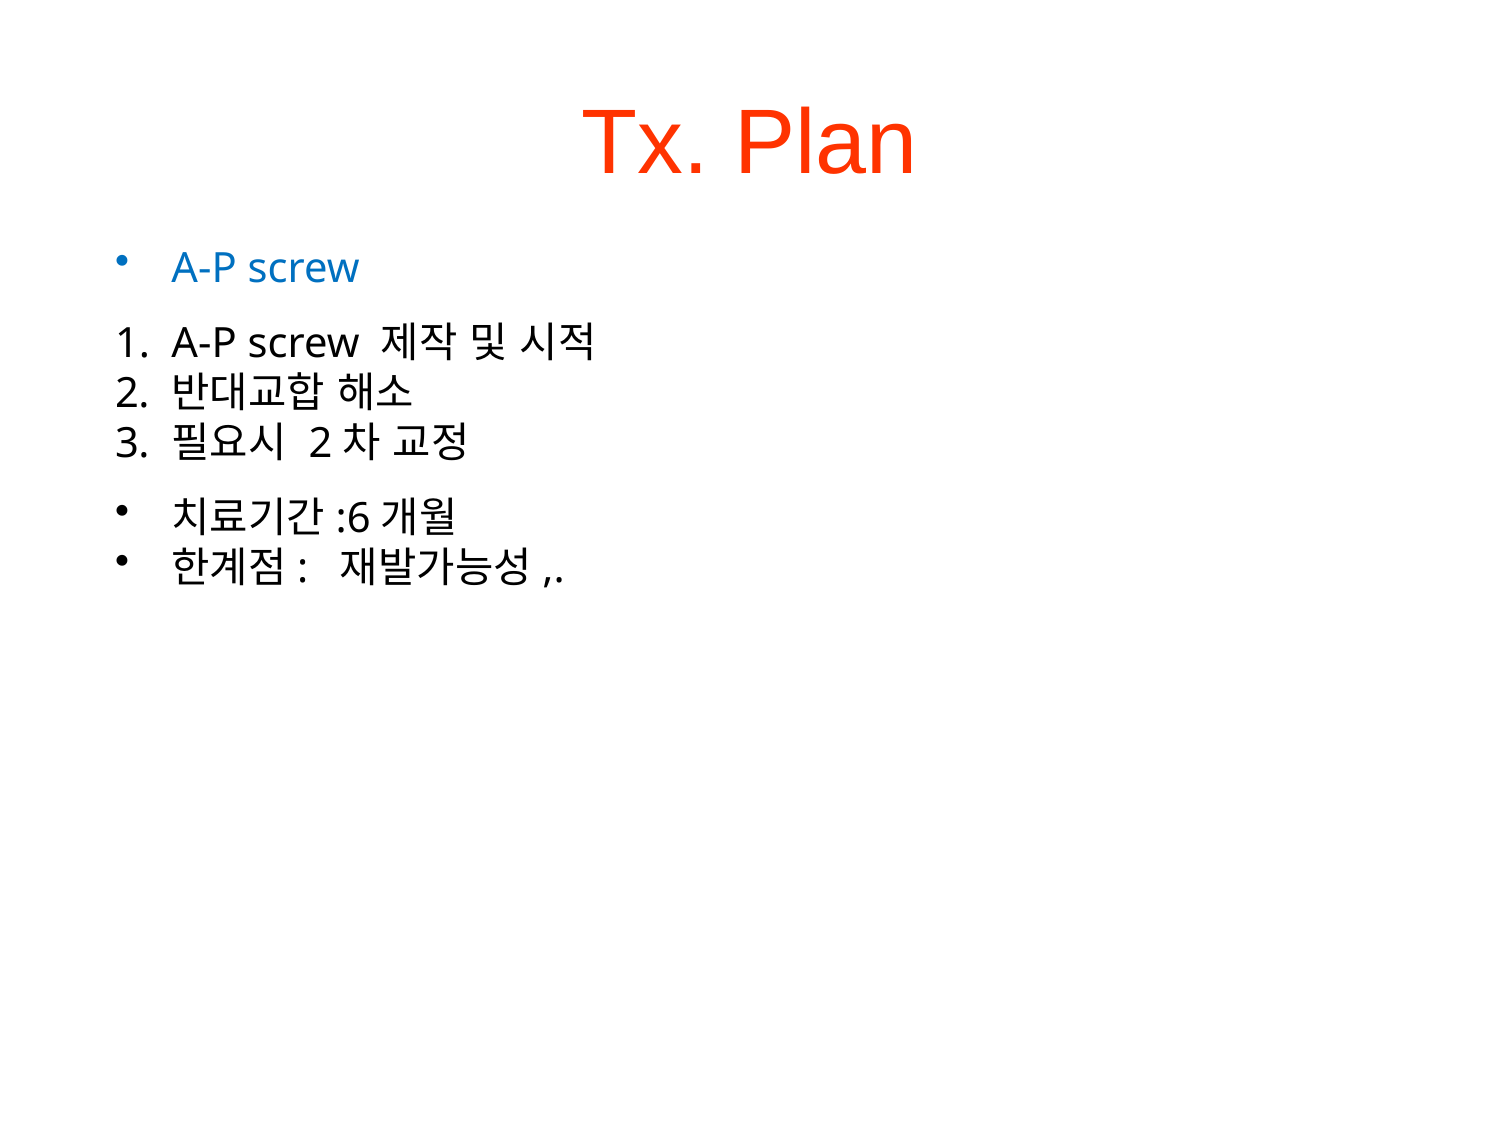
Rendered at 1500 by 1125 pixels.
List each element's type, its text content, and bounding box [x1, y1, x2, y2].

title Tx. Plan [75, 42, 1425, 231]
list A-P screw A-P screw 제작 및 시적 반대교합 해소 필요시 2차 교정 치료기간:6개월 한계점: 재발가능성,. [100, 208, 1425, 1035]
